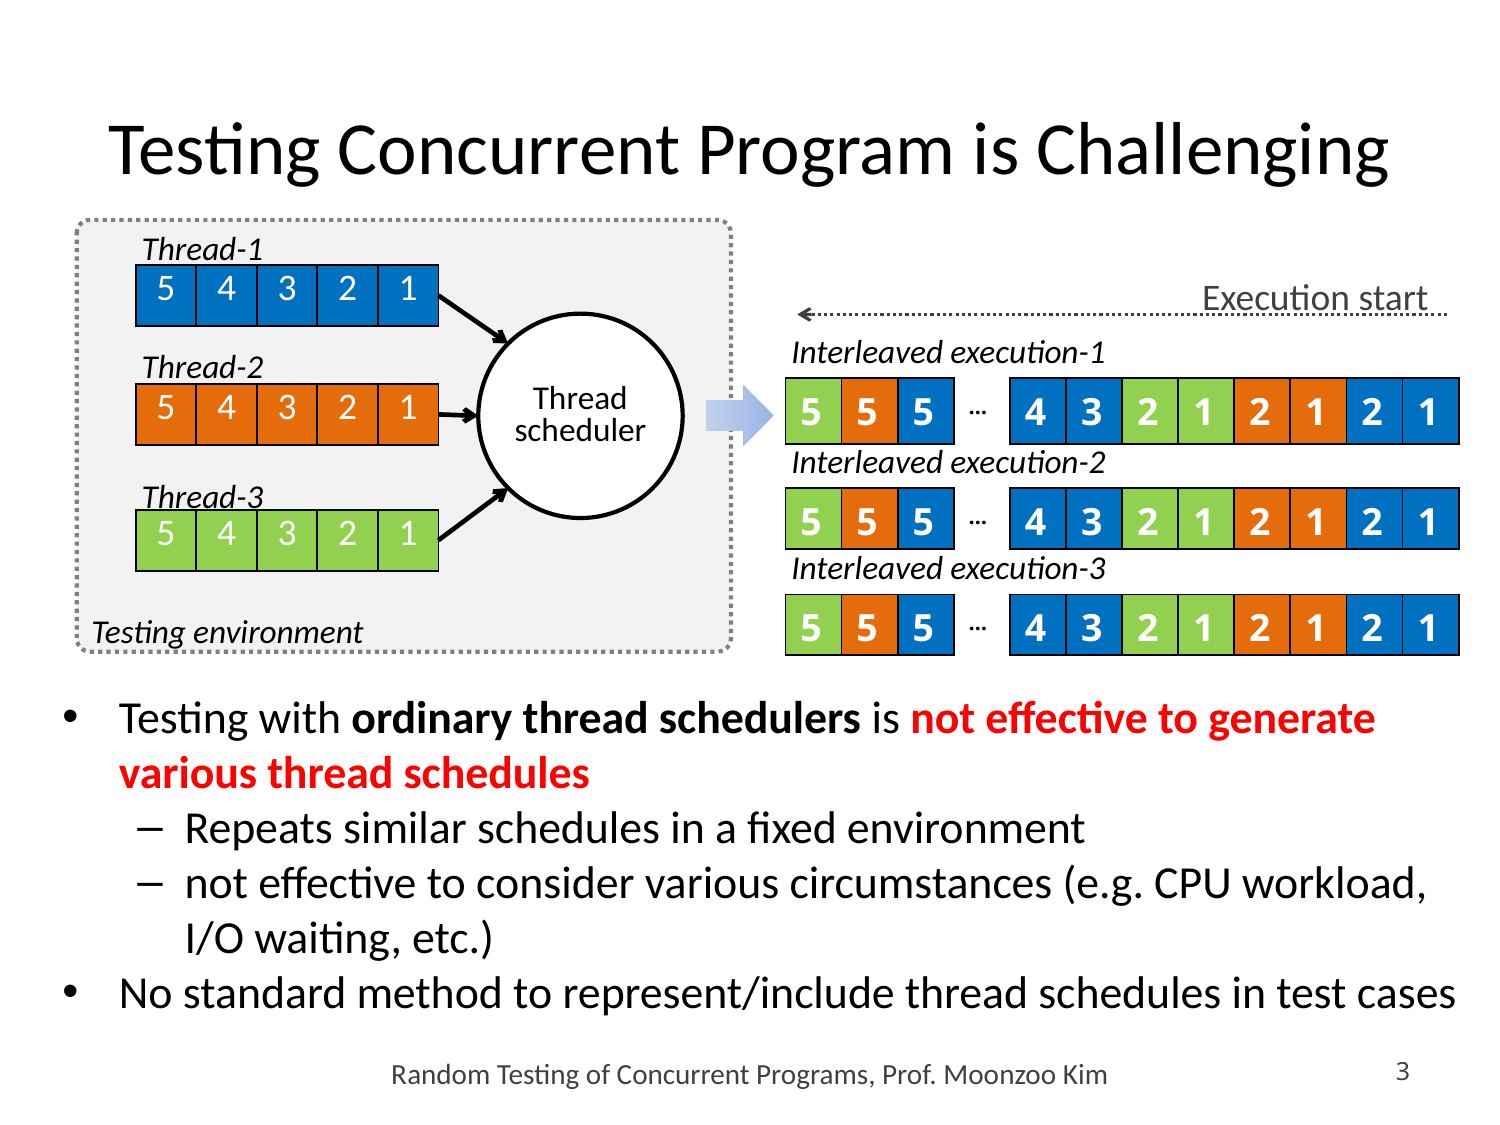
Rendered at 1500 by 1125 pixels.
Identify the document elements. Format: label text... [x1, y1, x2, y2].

text_box Interleaved execution-3 [785, 538, 1258, 594]
table_header 2 [1347, 379, 1402, 443]
title Testing Concurrent Program is Challenging [7, 80, 1493, 209]
table_header 1 [379, 511, 438, 570]
text_box Interleaved execution-1 [785, 322, 1258, 378]
table_header 4 [197, 393, 256, 444]
table_header 3 [1067, 595, 1121, 654]
table_header 2 [1235, 489, 1289, 548]
text_box Thread-1 [135, 219, 337, 275]
table_header 1 [1403, 379, 1458, 443]
table_header 5 [137, 275, 195, 325]
footer Random Testing of Concurrent Programs, Prof. Moonzoo Kim [240, 1042, 1260, 1103]
table_header 2 [1347, 489, 1402, 548]
table_header 5 [786, 595, 841, 654]
table_header 4 [197, 523, 256, 570]
slide_number 3 [1340, 1042, 1425, 1103]
table_header 4 [1011, 595, 1065, 654]
table_header 5 [786, 489, 841, 538]
table_header 3 [258, 275, 316, 325]
text_box Interleaved execution-2 [785, 432, 1258, 488]
table_header 4 [1011, 379, 1065, 432]
text_box Testing environment [76, 602, 474, 658]
table_header … [955, 488, 1009, 538]
table_header 5 [842, 489, 897, 538]
table_header 4 [197, 275, 256, 325]
table_header 5 [137, 523, 195, 570]
table_header 5 [842, 379, 897, 432]
text_box [74, 217, 734, 654]
table_header 1 [1403, 595, 1458, 654]
table_header 2 [1123, 379, 1177, 432]
table_header … [955, 378, 1009, 432]
table_header 3 [1067, 379, 1121, 432]
table_header 1 [1403, 489, 1458, 548]
table_header 3 [258, 393, 316, 444]
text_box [438, 487, 509, 541]
table_header 5 [899, 595, 953, 654]
table_header 2 [1123, 595, 1177, 654]
table_header 3 [258, 523, 316, 570]
text_box [704, 383, 776, 448]
table_header 1 [1179, 595, 1233, 654]
text_box Thread scheduler [476, 311, 685, 521]
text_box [438, 295, 509, 344]
table_header 2 [318, 385, 377, 444]
text_box Thread-2 [135, 338, 337, 393]
table_header 2 [318, 266, 377, 325]
table_header 5 [899, 379, 953, 432]
table_header 2 [1123, 489, 1177, 538]
table_header 4 [1011, 489, 1065, 538]
text_box Execution start [1187, 265, 1459, 326]
table_header 2 [1347, 595, 1402, 654]
table_header 1 [379, 385, 438, 444]
table_header 2 [318, 511, 377, 570]
table_header 1 [1291, 595, 1346, 654]
table_header 1 [1291, 489, 1346, 548]
table_header 2 [1235, 595, 1289, 654]
table_header 5 [842, 595, 897, 654]
table_header … [955, 594, 1009, 655]
table_header 5 [899, 489, 953, 538]
table_header 1 [1179, 379, 1233, 432]
table_header 5 [137, 393, 195, 444]
table_header 1 [1179, 489, 1233, 538]
table_header 1 [379, 266, 438, 325]
table_header 2 [1235, 379, 1289, 443]
text_box Thread-3 [135, 467, 337, 523]
list Testing with ordinary thread schedulers is not effective to generate various thread schedules Repeats similar schedules in a fixed environment not effective to consider various circumstances (e.g. CPU workload, I/O waiting, etc.) No standard method to represent/include thread schedules in test cases [47, 680, 1483, 1094]
table_header 1 [1291, 379, 1346, 443]
table_header 5 [786, 379, 841, 432]
table_header 3 [1067, 489, 1121, 538]
